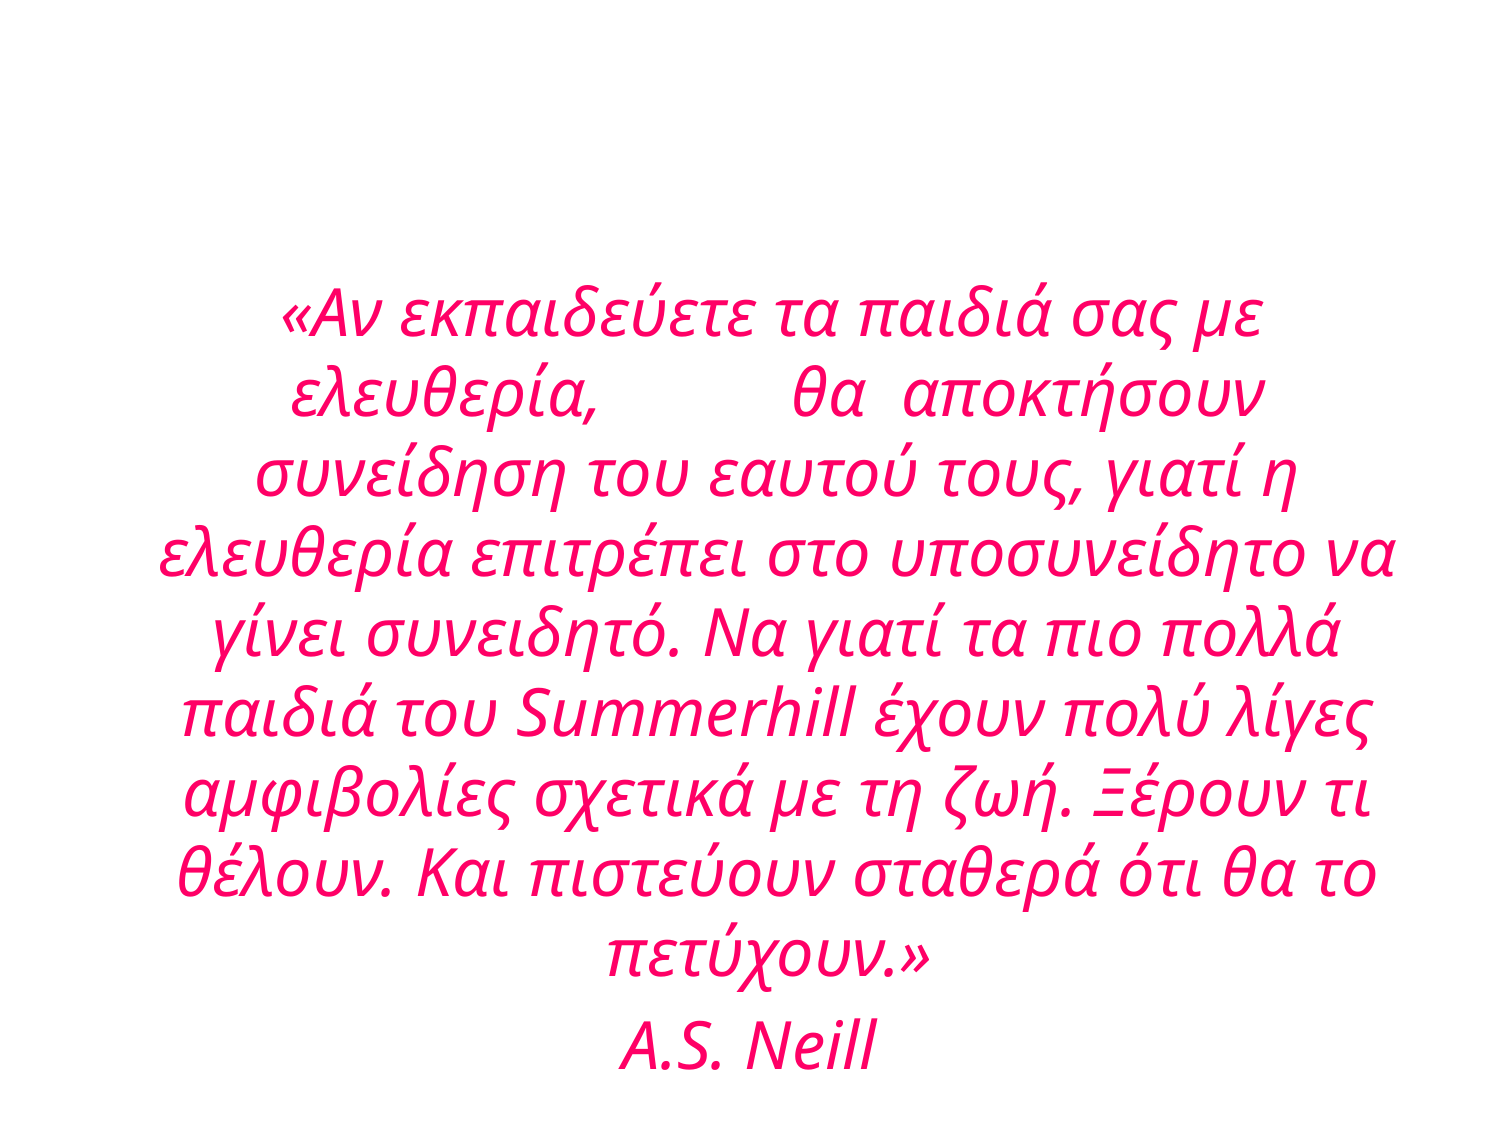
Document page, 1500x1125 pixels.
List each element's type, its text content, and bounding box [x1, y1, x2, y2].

list «Αν εκπαιδεύετε τα παιδιά σας με ελευθερία, θα αποκτήσουν συνείδηση του εαυτού τους, γιατί η ελευθερία επιτρέπει στο υποσυνείδητο να γίνει συνειδητό. Να γιατί τα πιο πολλά παιδιά του Summerhill έχουν πολύ λίγες αμφιβολίες σχετικά με τη ζωή. Ξέρουν τι θέλουν. Και πιστεύουν σταθερά ότι θα το πετύχουν.» Α.S. Neill [75, 262, 1425, 1005]
